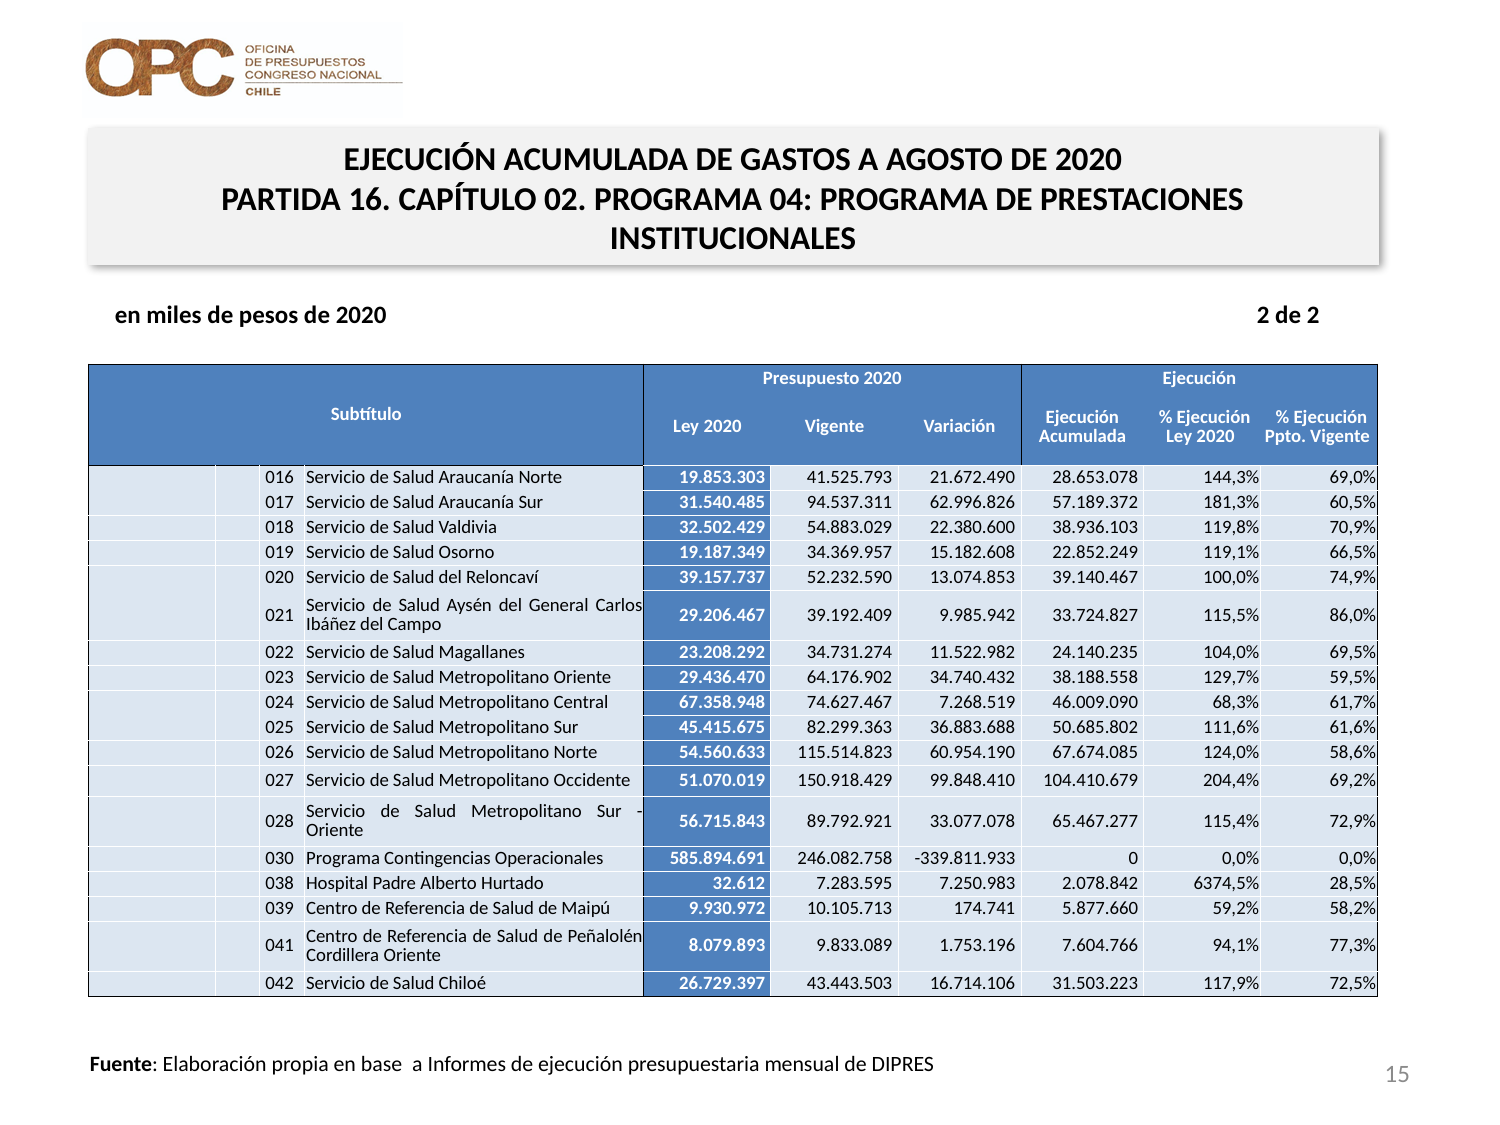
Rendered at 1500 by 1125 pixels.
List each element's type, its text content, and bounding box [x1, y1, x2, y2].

table_cell Servicio de Salud Metropolitano Central [305, 691, 643, 716]
table_cell 64.176.902 [771, 666, 898, 690]
table_cell [89, 741, 215, 765]
table_cell 33.077.078 [899, 797, 1021, 846]
table_cell 29.206.467 [644, 591, 770, 640]
table_cell Variación [898, 389, 1021, 465]
table_cell 10.105.713 [771, 897, 898, 921]
table_cell 68,3% [1144, 691, 1260, 715]
table_cell 150.918.429 [771, 766, 898, 796]
table_cell [216, 541, 259, 565]
table_cell 11.522.982 [899, 641, 1021, 665]
table_cell [89, 972, 215, 996]
table_cell 32.502.429 [644, 516, 770, 540]
table_cell [89, 897, 215, 921]
text_box EJECUCIÓN ACUMULADA DE GASTOS A AGOSTO DE 2020 PARTIDA 16. CAPÍTULO 02. PROGRAMA 04: PROGRAMA DE PRESTACIONES INSTITUCIONALES [88, 128, 1379, 265]
table_cell [89, 491, 215, 515]
table_cell Servicio de Salud Osorno [305, 541, 643, 565]
table_cell 56.715.843 [644, 797, 770, 846]
table_cell [89, 691, 215, 716]
table_cell 115,5% [1144, 591, 1260, 640]
table_cell 69,2% [1261, 766, 1377, 796]
table_cell [89, 541, 215, 565]
table_header Subtítulo [89, 365, 643, 465]
table_cell 51.070.019 [644, 766, 770, 796]
table_cell 65.467.277 [1022, 797, 1143, 846]
table_cell 042 [260, 972, 304, 996]
table_cell 9.930.972 [644, 897, 770, 921]
table_cell 124,0% [1144, 741, 1260, 765]
table_cell 100,0% [1144, 566, 1260, 590]
table_cell 72,9% [1261, 797, 1377, 846]
table_cell 030 [260, 847, 304, 871]
table_cell [216, 466, 259, 491]
table_cell 28,5% [1261, 872, 1377, 896]
table_cell 70,9% [1261, 516, 1377, 540]
table_cell 72,5% [1261, 972, 1377, 996]
table_cell [89, 591, 215, 640]
table_cell 246.082.758 [771, 847, 898, 871]
table_cell 46.009.090 [1022, 691, 1143, 715]
table_cell 28.653.078 [1022, 466, 1143, 490]
table_cell [89, 797, 215, 846]
table_cell Servicio de Salud Chiloé [305, 972, 643, 996]
picture [82, 22, 403, 118]
table_cell 74.627.467 [771, 691, 898, 715]
table_cell [216, 797, 259, 846]
table_cell 82.299.363 [771, 716, 898, 740]
table_cell Servicio de Salud Metropolitano Occidente [305, 766, 643, 796]
table_cell 144,3% [1144, 466, 1260, 490]
table_cell 018 [260, 516, 304, 540]
table_cell 027 [260, 766, 304, 796]
table_cell [216, 847, 259, 871]
table_cell 86,0% [1261, 591, 1377, 640]
table_cell 66,5% [1261, 541, 1377, 565]
table_cell [89, 566, 215, 591]
table_cell 0,0% [1261, 847, 1377, 871]
table_cell Vigente [771, 389, 898, 465]
table_cell [89, 666, 215, 690]
table_cell Servicio de Salud Araucanía Sur [305, 491, 643, 515]
table_cell [89, 716, 215, 740]
table_cell Servicio de Salud Araucanía Norte [305, 466, 643, 491]
table_cell 9.833.089 [771, 922, 898, 971]
table_cell 74,9% [1261, 566, 1377, 590]
table_cell 24.140.235 [1022, 641, 1143, 665]
table_header Presupuesto 2020 [644, 365, 1021, 389]
table_cell 119,8% [1144, 516, 1260, 540]
table_cell 16.714.106 [899, 972, 1021, 996]
table_cell Servicio de Salud Aysén del General Carlos Ibáñez del Campo [305, 591, 643, 640]
table_cell 99.848.410 [899, 766, 1021, 796]
table_cell 181,3% [1144, 491, 1260, 515]
table_cell Servicio de Salud Metropolitano Oriente [305, 666, 643, 690]
table_cell [216, 691, 259, 716]
table_cell [216, 972, 259, 996]
table_cell Servicio de Salud Metropolitano Sur - Oriente [305, 797, 643, 846]
table_cell 026 [260, 741, 304, 765]
table_cell 5.877.660 [1022, 897, 1143, 921]
table_cell 585.894.691 [644, 847, 770, 871]
table_cell 039 [260, 897, 304, 921]
table_cell 29.436.470 [644, 666, 770, 690]
table_cell 104,0% [1144, 641, 1260, 665]
table_cell 69,5% [1261, 641, 1377, 665]
table_cell 038 [260, 872, 304, 896]
table_cell 23.208.292 [644, 641, 770, 665]
table_cell 174.741 [899, 897, 1021, 921]
table_cell 6374,5% [1144, 872, 1260, 896]
table_cell 77,3% [1261, 922, 1377, 971]
table_cell 26.729.397 [644, 972, 770, 996]
table_cell Centro de Referencia de Salud de Maipú [305, 897, 643, 921]
table_cell Servicio de Salud del Reloncaví [305, 566, 643, 591]
table_cell % Ejecución Ppto. Vigente [1261, 389, 1377, 465]
table_cell 57.189.372 [1022, 491, 1143, 515]
table_cell 69,0% [1261, 466, 1377, 490]
table_cell 7.250.983 [899, 872, 1021, 896]
table_cell 54.560.633 [644, 741, 770, 765]
table_cell 0,0% [1144, 847, 1260, 871]
table_cell [216, 741, 259, 765]
table_cell [89, 466, 215, 491]
table_cell [216, 491, 259, 515]
table_cell [216, 516, 259, 540]
table_cell Programa Contingencias Operacionales [305, 847, 643, 871]
table_cell 111,6% [1144, 716, 1260, 740]
table_cell 43.443.503 [771, 972, 898, 996]
table_cell 017 [260, 491, 304, 515]
table_cell 1.753.196 [899, 922, 1021, 971]
table_cell 104.410.679 [1022, 766, 1143, 796]
table_cell 13.074.853 [899, 566, 1021, 590]
table_cell 58,6% [1261, 741, 1377, 765]
table_cell [89, 847, 215, 871]
table_cell 19.853.303 [644, 466, 770, 490]
table_cell 61,6% [1261, 716, 1377, 740]
table_cell 204,4% [1144, 766, 1260, 796]
table_cell 41.525.793 [771, 466, 898, 490]
table_cell 2.078.842 [1022, 872, 1143, 896]
table_cell 54.883.029 [771, 516, 898, 540]
table_cell 34.740.432 [899, 666, 1021, 690]
table_cell Hospital Padre Alberto Hurtado [305, 872, 643, 896]
table_cell 39.157.737 [644, 566, 770, 590]
table_cell 39.140.467 [1022, 566, 1143, 590]
table_cell 016 [260, 466, 304, 491]
table_cell 61,7% [1261, 691, 1377, 715]
table_cell 021 [260, 591, 304, 640]
table_cell 67.358.948 [644, 691, 770, 715]
table_cell Servicio de Salud Valdivia [305, 516, 643, 540]
table_cell [216, 666, 259, 690]
table_cell 38.936.103 [1022, 516, 1143, 540]
table_cell [89, 766, 215, 796]
table_cell 9.985.942 [899, 591, 1021, 640]
table_cell 59,2% [1144, 897, 1260, 921]
table_cell 022 [260, 641, 304, 665]
slide_number 15 [1074, 1042, 1425, 1103]
table_cell 31.503.223 [1022, 972, 1143, 996]
table_cell 21.672.490 [899, 466, 1021, 490]
table_cell [89, 641, 215, 665]
table_cell 023 [260, 666, 304, 690]
table_cell 119,1% [1144, 541, 1260, 565]
table_cell [216, 591, 259, 640]
table_cell Servicio de Salud Metropolitano Norte [305, 741, 643, 765]
table_cell 7.604.766 [1022, 922, 1143, 971]
table_cell 60,5% [1261, 491, 1377, 515]
table_cell 94,1% [1144, 922, 1260, 971]
text_box en miles de pesos de 2020 2 de 2 [100, 290, 1379, 337]
table_cell 36.883.688 [899, 716, 1021, 740]
table_cell [89, 872, 215, 896]
table_cell 0 [1022, 847, 1143, 871]
table_cell Servicio de Salud Magallanes [305, 641, 643, 665]
table_cell 19.187.349 [644, 541, 770, 565]
table_cell Ejecución Acumulada [1022, 389, 1144, 465]
table_cell 50.685.802 [1022, 716, 1143, 740]
table_cell 8.079.893 [644, 922, 770, 971]
table_cell 22.380.600 [899, 516, 1021, 540]
table_cell 020 [260, 566, 304, 591]
table_cell 115,4% [1144, 797, 1260, 846]
table_cell 89.792.921 [771, 797, 898, 846]
table_cell 117,9% [1144, 972, 1260, 996]
table_cell 31.540.485 [644, 491, 770, 515]
table_cell % Ejecución Ley 2020 [1144, 389, 1261, 465]
table_cell 67.674.085 [1022, 741, 1143, 765]
table_cell [216, 716, 259, 740]
table_cell 34.731.274 [771, 641, 898, 665]
table_cell 129,7% [1144, 666, 1260, 690]
table_cell [216, 897, 259, 921]
table_cell 59,5% [1261, 666, 1377, 690]
table_cell 33.724.827 [1022, 591, 1143, 640]
table_cell 34.369.957 [771, 541, 898, 565]
table_cell [216, 872, 259, 896]
table_cell 7.268.519 [899, 691, 1021, 715]
table_cell [89, 922, 215, 971]
table_cell 39.192.409 [771, 591, 898, 640]
table_cell Centro de Referencia de Salud de Peñalolén Cordillera Oriente [305, 922, 643, 971]
table_cell [216, 766, 259, 796]
table_cell 94.537.311 [771, 491, 898, 515]
table_cell 024 [260, 691, 304, 716]
table_cell 32.612 [644, 872, 770, 896]
table_cell 62.996.826 [899, 491, 1021, 515]
table_cell 028 [260, 797, 304, 846]
table_cell [216, 922, 259, 971]
table_cell -339.811.933 [899, 847, 1021, 871]
table_cell 115.514.823 [771, 741, 898, 765]
table_cell [216, 566, 259, 591]
table_cell 22.852.249 [1022, 541, 1143, 565]
table_cell 025 [260, 716, 304, 740]
table_cell 38.188.558 [1022, 666, 1143, 690]
table_cell 58,2% [1261, 897, 1377, 921]
table_cell 15.182.608 [899, 541, 1021, 565]
table_cell 041 [260, 922, 304, 971]
table_header Ejecución [1022, 365, 1377, 389]
table_cell Ley 2020 [644, 389, 771, 465]
table_cell [89, 516, 215, 540]
table_cell 60.954.190 [899, 741, 1021, 765]
table_cell 7.283.595 [771, 872, 898, 896]
table_cell Servicio de Salud Metropolitano Sur [305, 716, 643, 740]
table_cell 019 [260, 541, 304, 565]
table_cell 45.415.675 [644, 716, 770, 740]
table_cell 52.232.590 [771, 566, 898, 590]
table_cell [216, 641, 259, 665]
